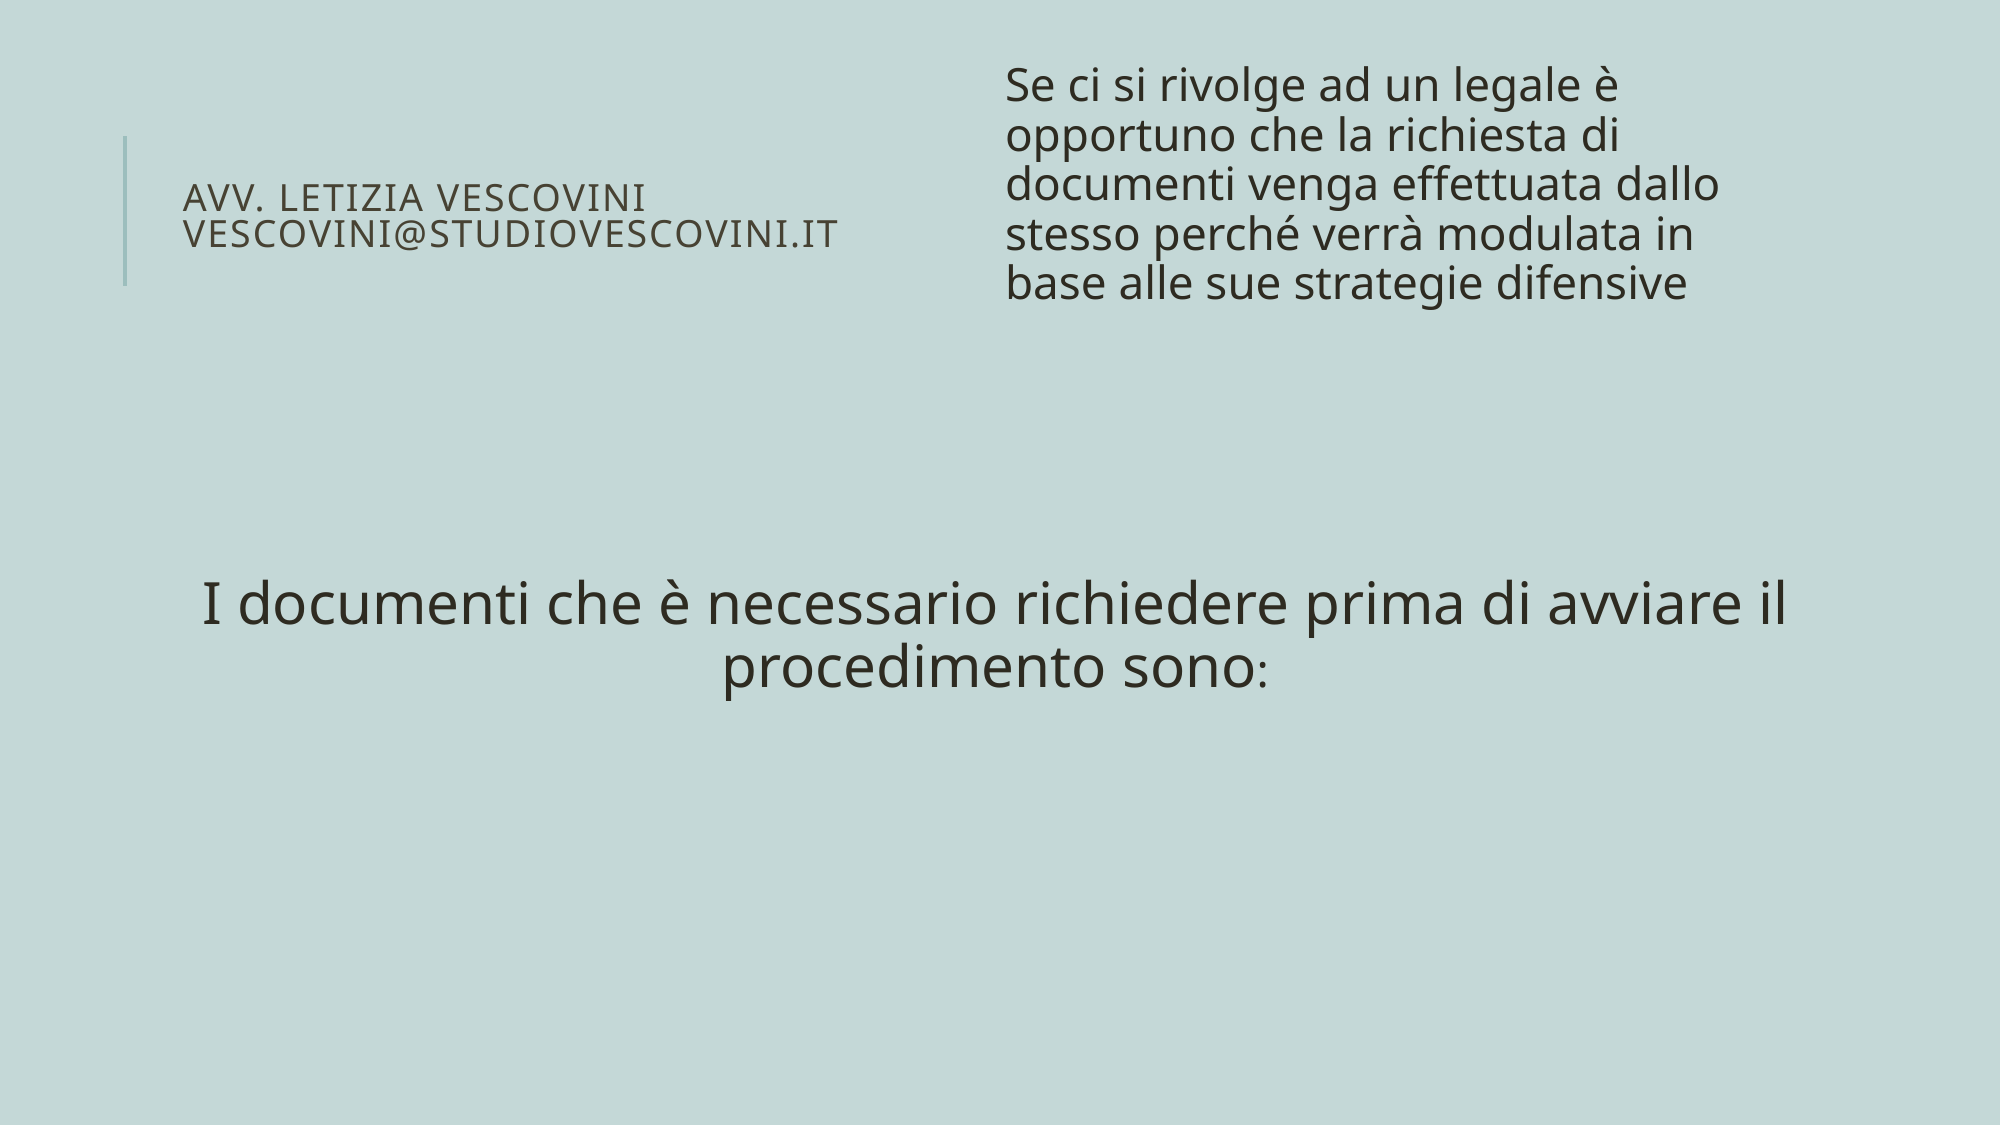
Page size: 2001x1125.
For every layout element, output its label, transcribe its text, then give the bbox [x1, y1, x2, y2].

list I documenti che è necessario richiedere prima di avviare il procedimento sono: [168, 375, 1808, 1035]
title Avv. Letizia vescovini VESCOVINI@STUDIOVESCOVINI.IT [168, 96, 982, 342]
list Se ci si rivolge ad un legale è opportuno che la richiesta di documenti venga effettuata dallo stesso perché verrà modulata in base alle sue strategie difensive [982, 0, 1763, 906]
